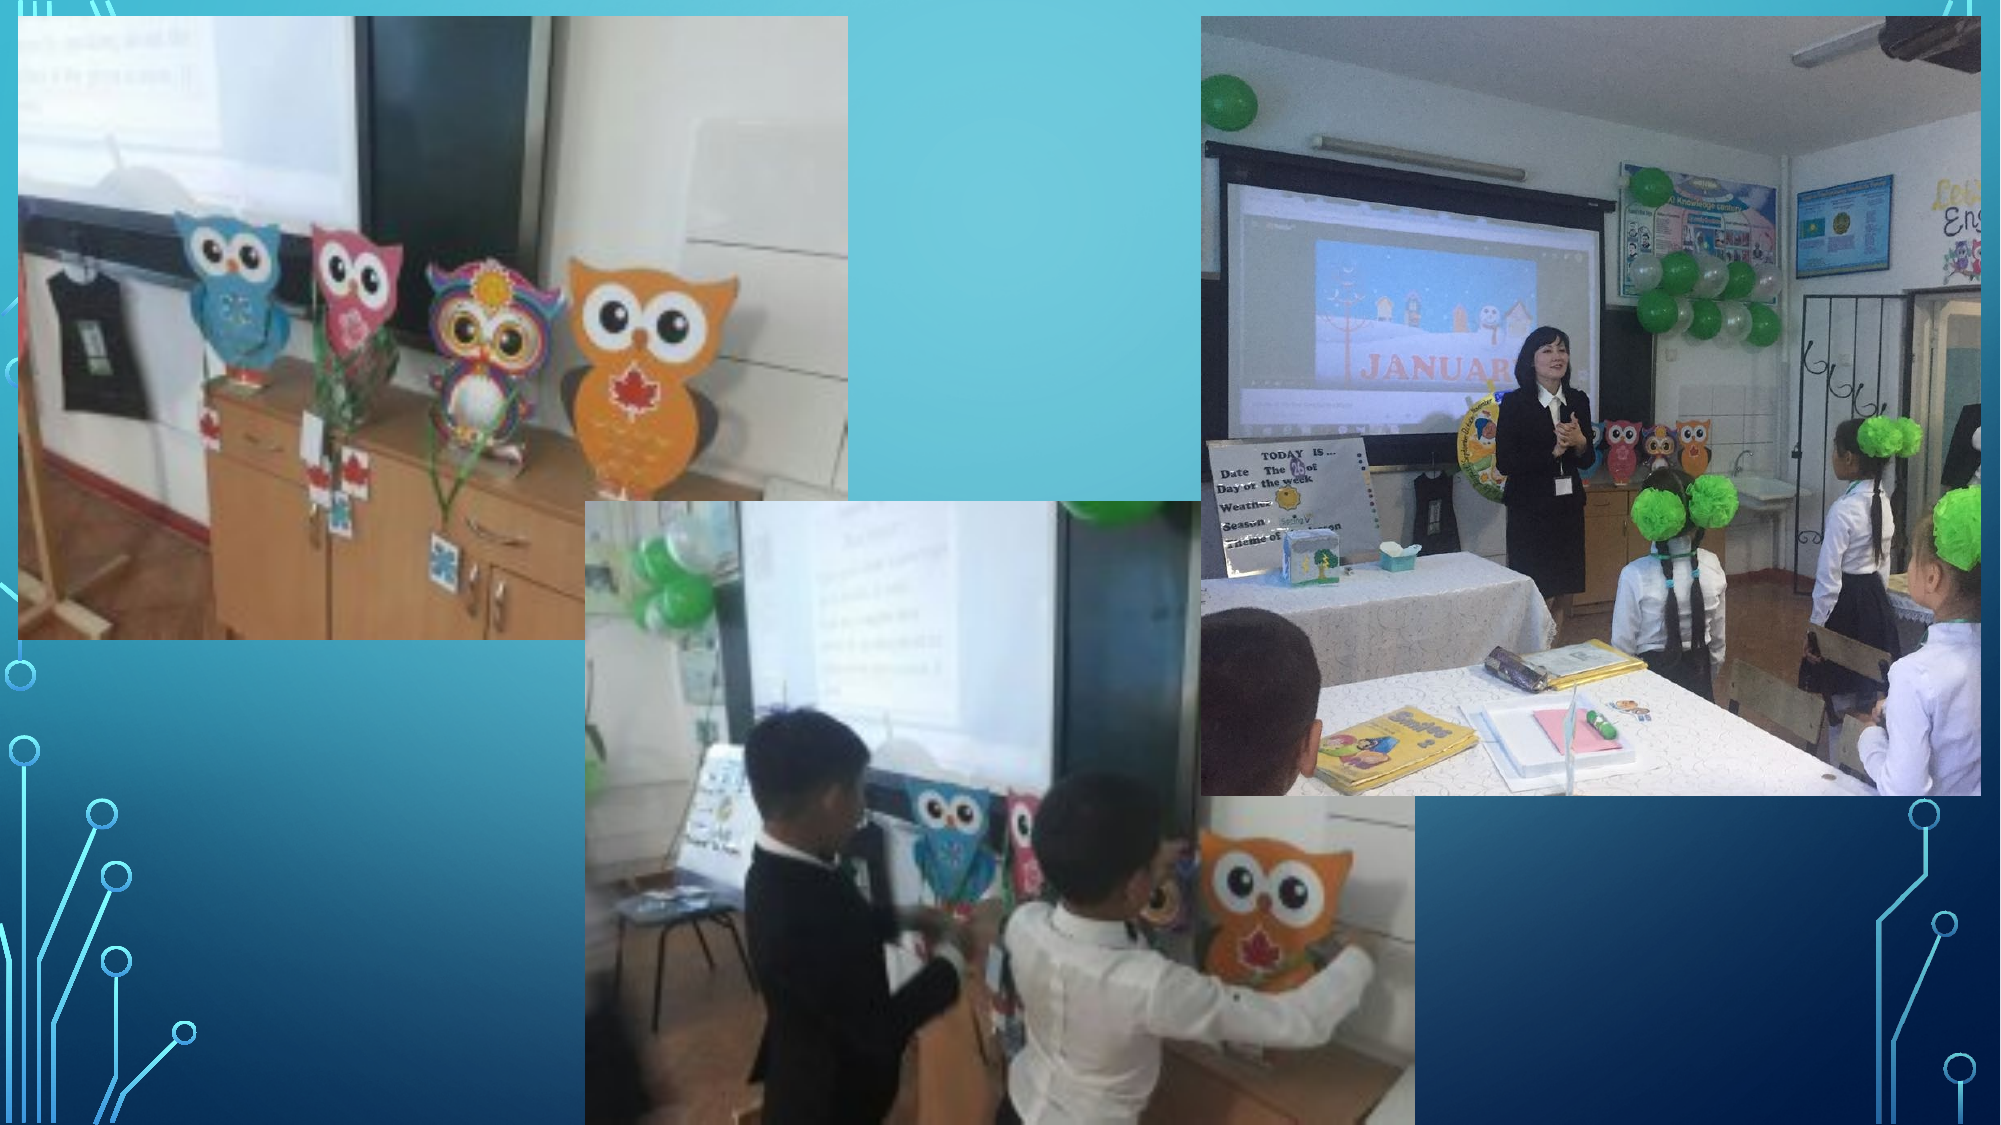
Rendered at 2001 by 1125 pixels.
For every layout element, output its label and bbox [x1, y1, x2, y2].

list [18, 16, 848, 640]
picture [585, 16, 1981, 1125]
